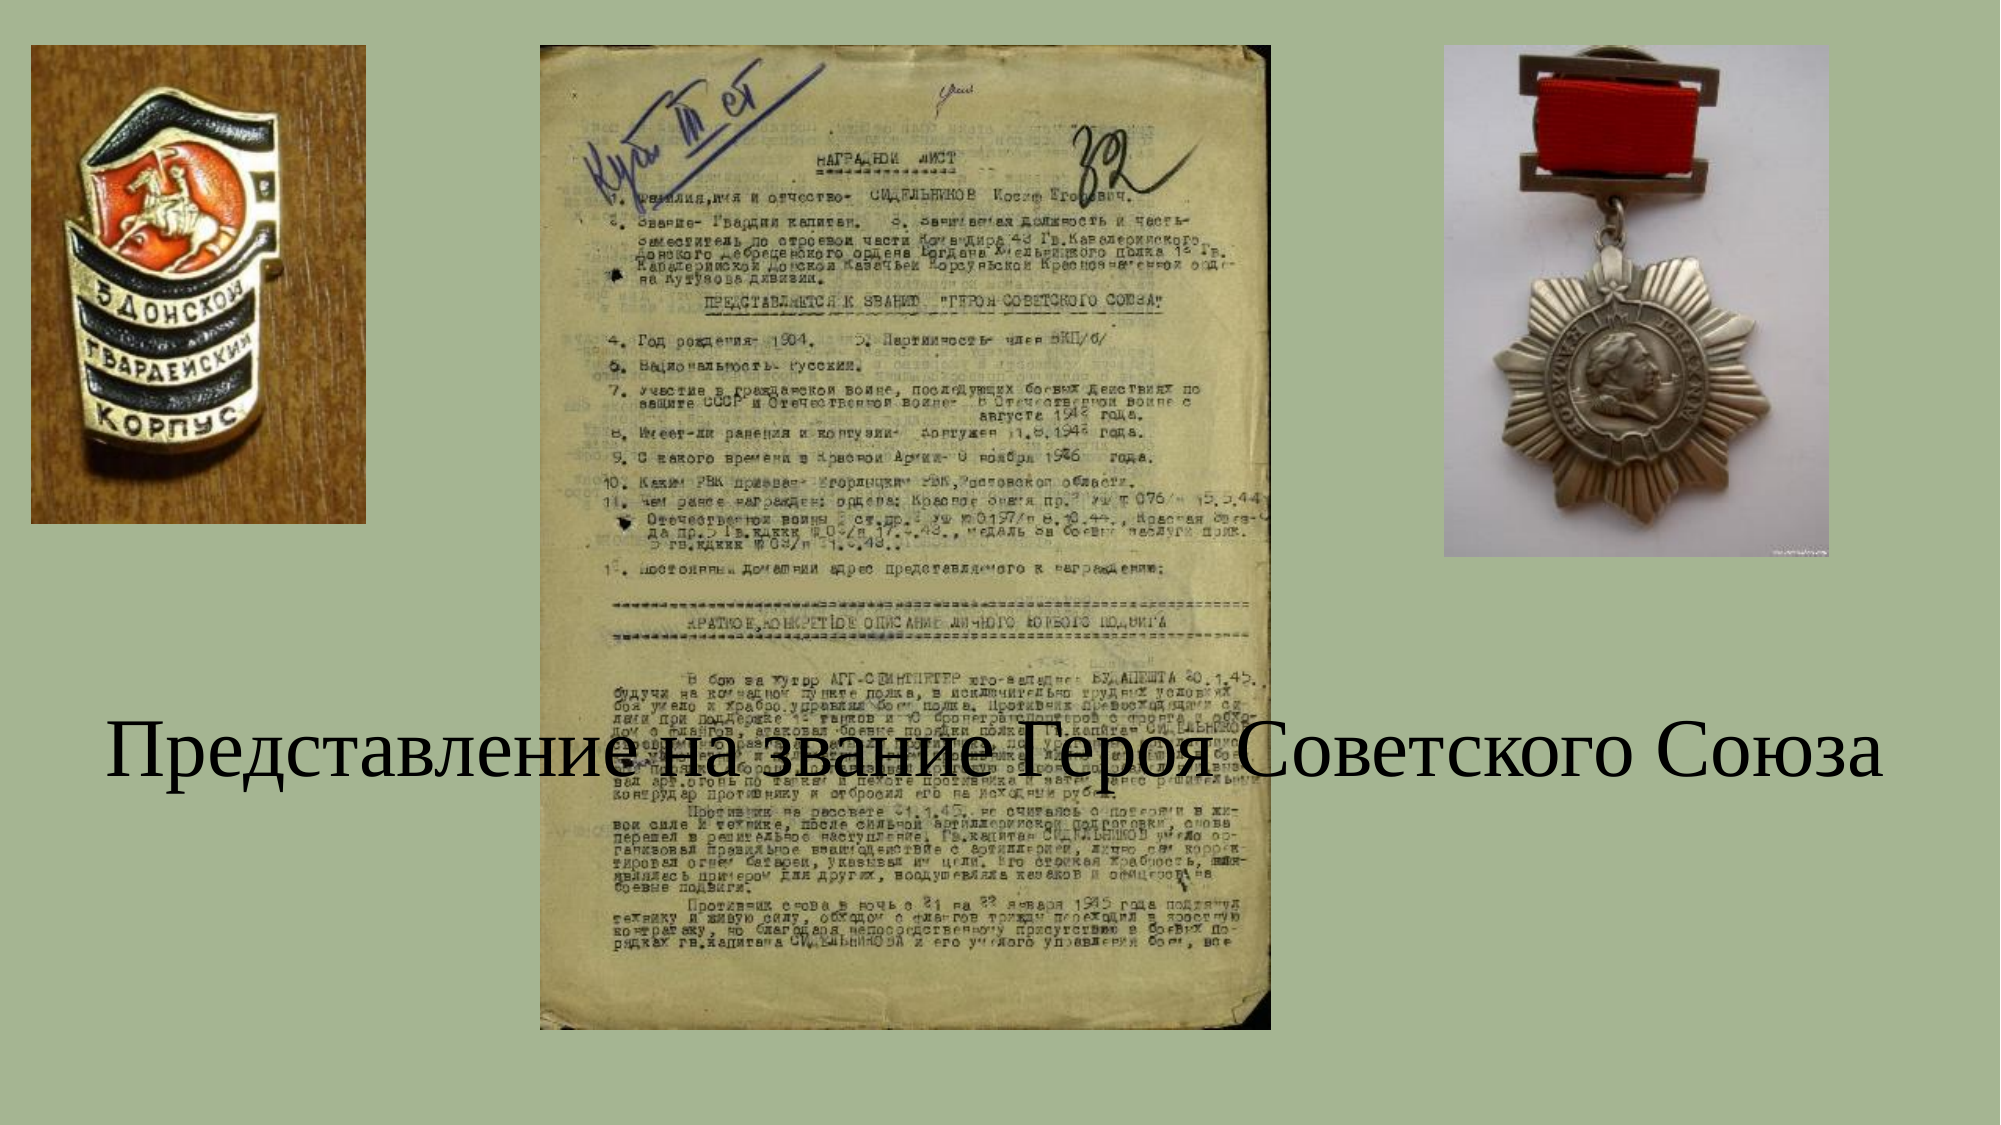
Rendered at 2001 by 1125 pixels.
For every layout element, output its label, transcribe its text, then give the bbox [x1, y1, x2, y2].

picture [540, 45, 1271, 1031]
text_box Представление на звание Героя Советского Союза [1271, 685, 1975, 801]
picture [1444, 45, 1829, 557]
text_box Представление на звание Героя Советского Союза [31, 685, 540, 801]
picture [31, 45, 367, 525]
